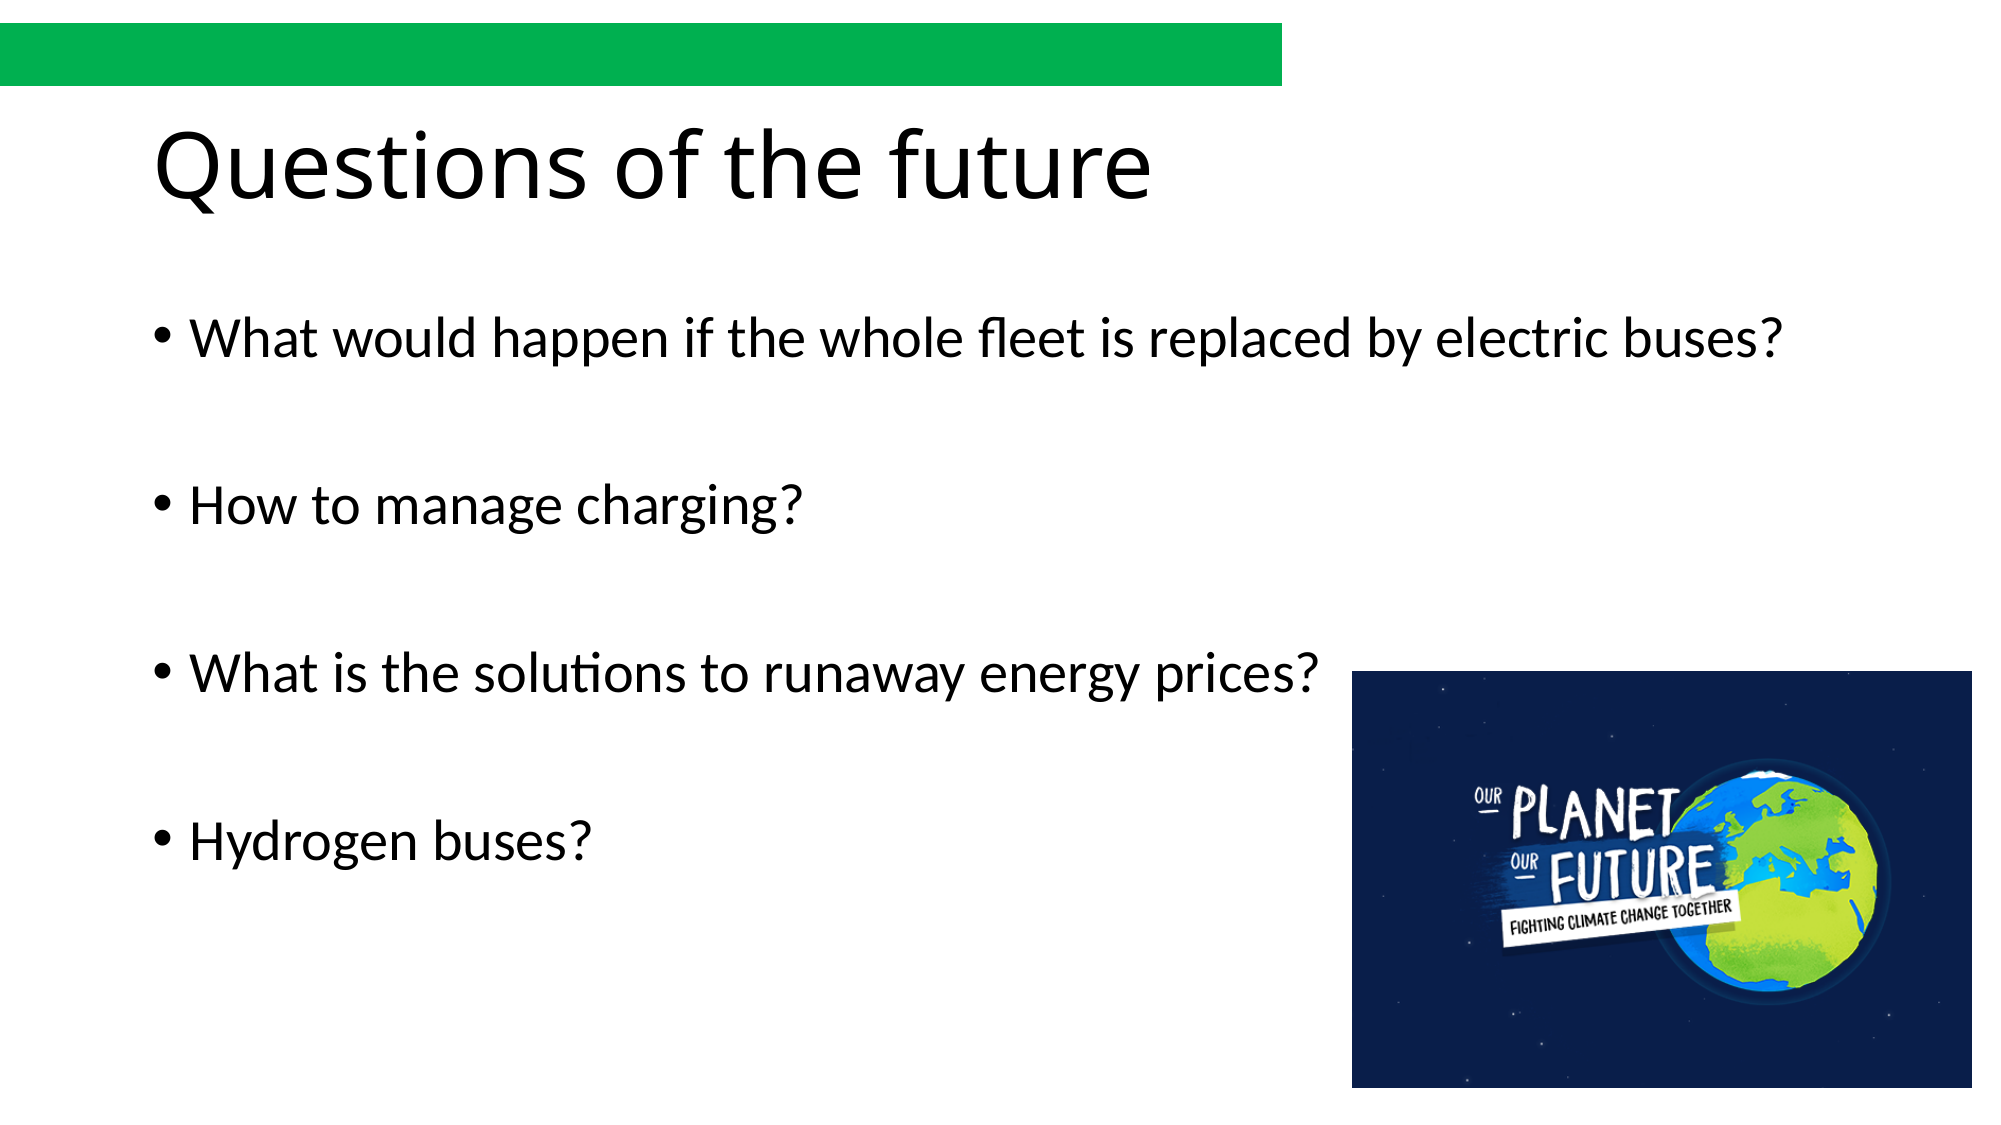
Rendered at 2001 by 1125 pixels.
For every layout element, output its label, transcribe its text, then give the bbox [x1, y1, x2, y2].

list What would happen if the whole fleet is replaced by electric buses? How to manage charging? What is the solutions to runaway energy prices? Hydrogen buses? [137, 299, 1863, 1014]
title Questions of the future [137, 59, 1863, 278]
picture [1352, 671, 1972, 1088]
